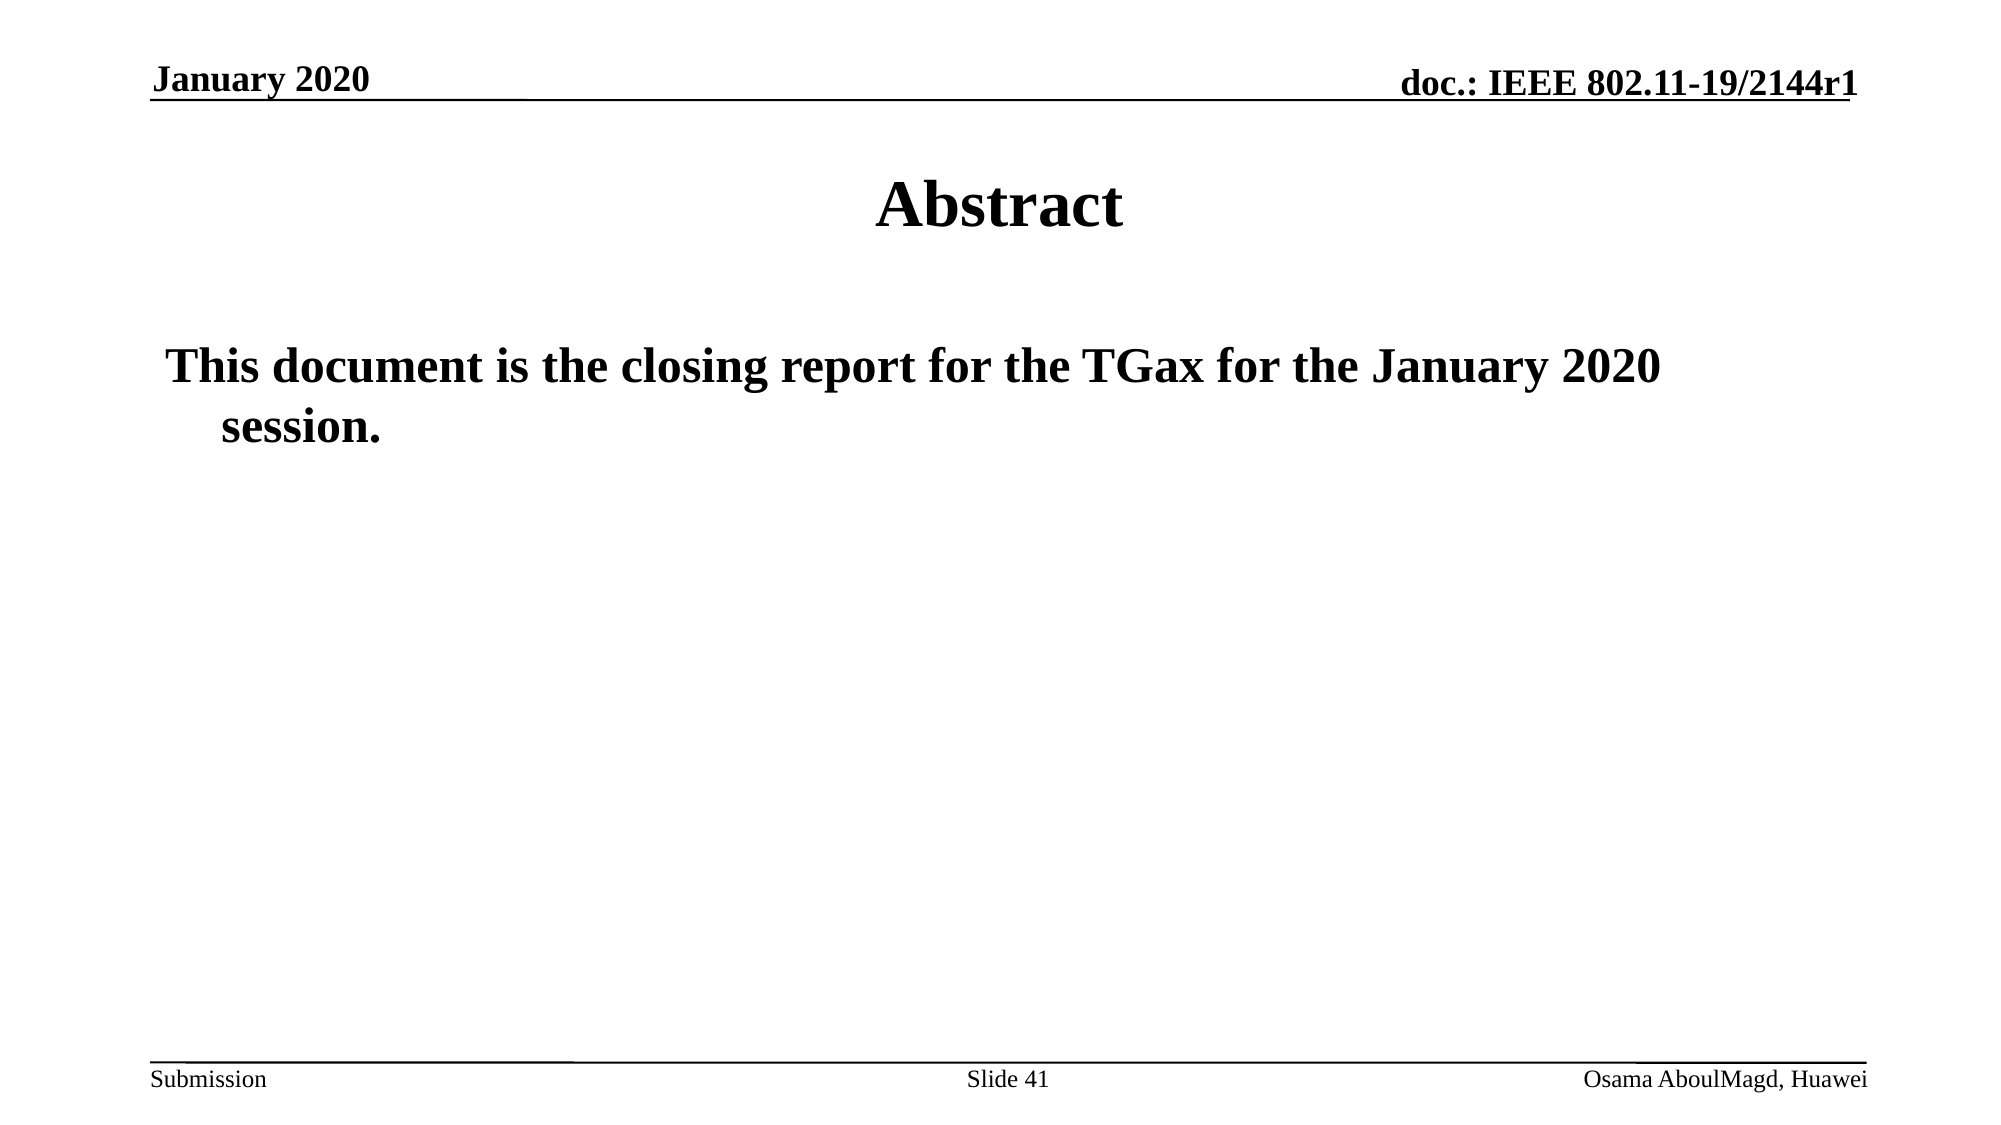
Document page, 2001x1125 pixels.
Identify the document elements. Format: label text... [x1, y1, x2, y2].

slide_number Slide 41 [950, 1061, 1067, 1123]
title Abstract [149, 112, 1850, 288]
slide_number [152, 54, 563, 100]
footer Osama AboulMagd, Huawei [1171, 1061, 1869, 1093]
list This document is the closing report for the TGax for the January 2020 session. [149, 324, 1850, 1000]
